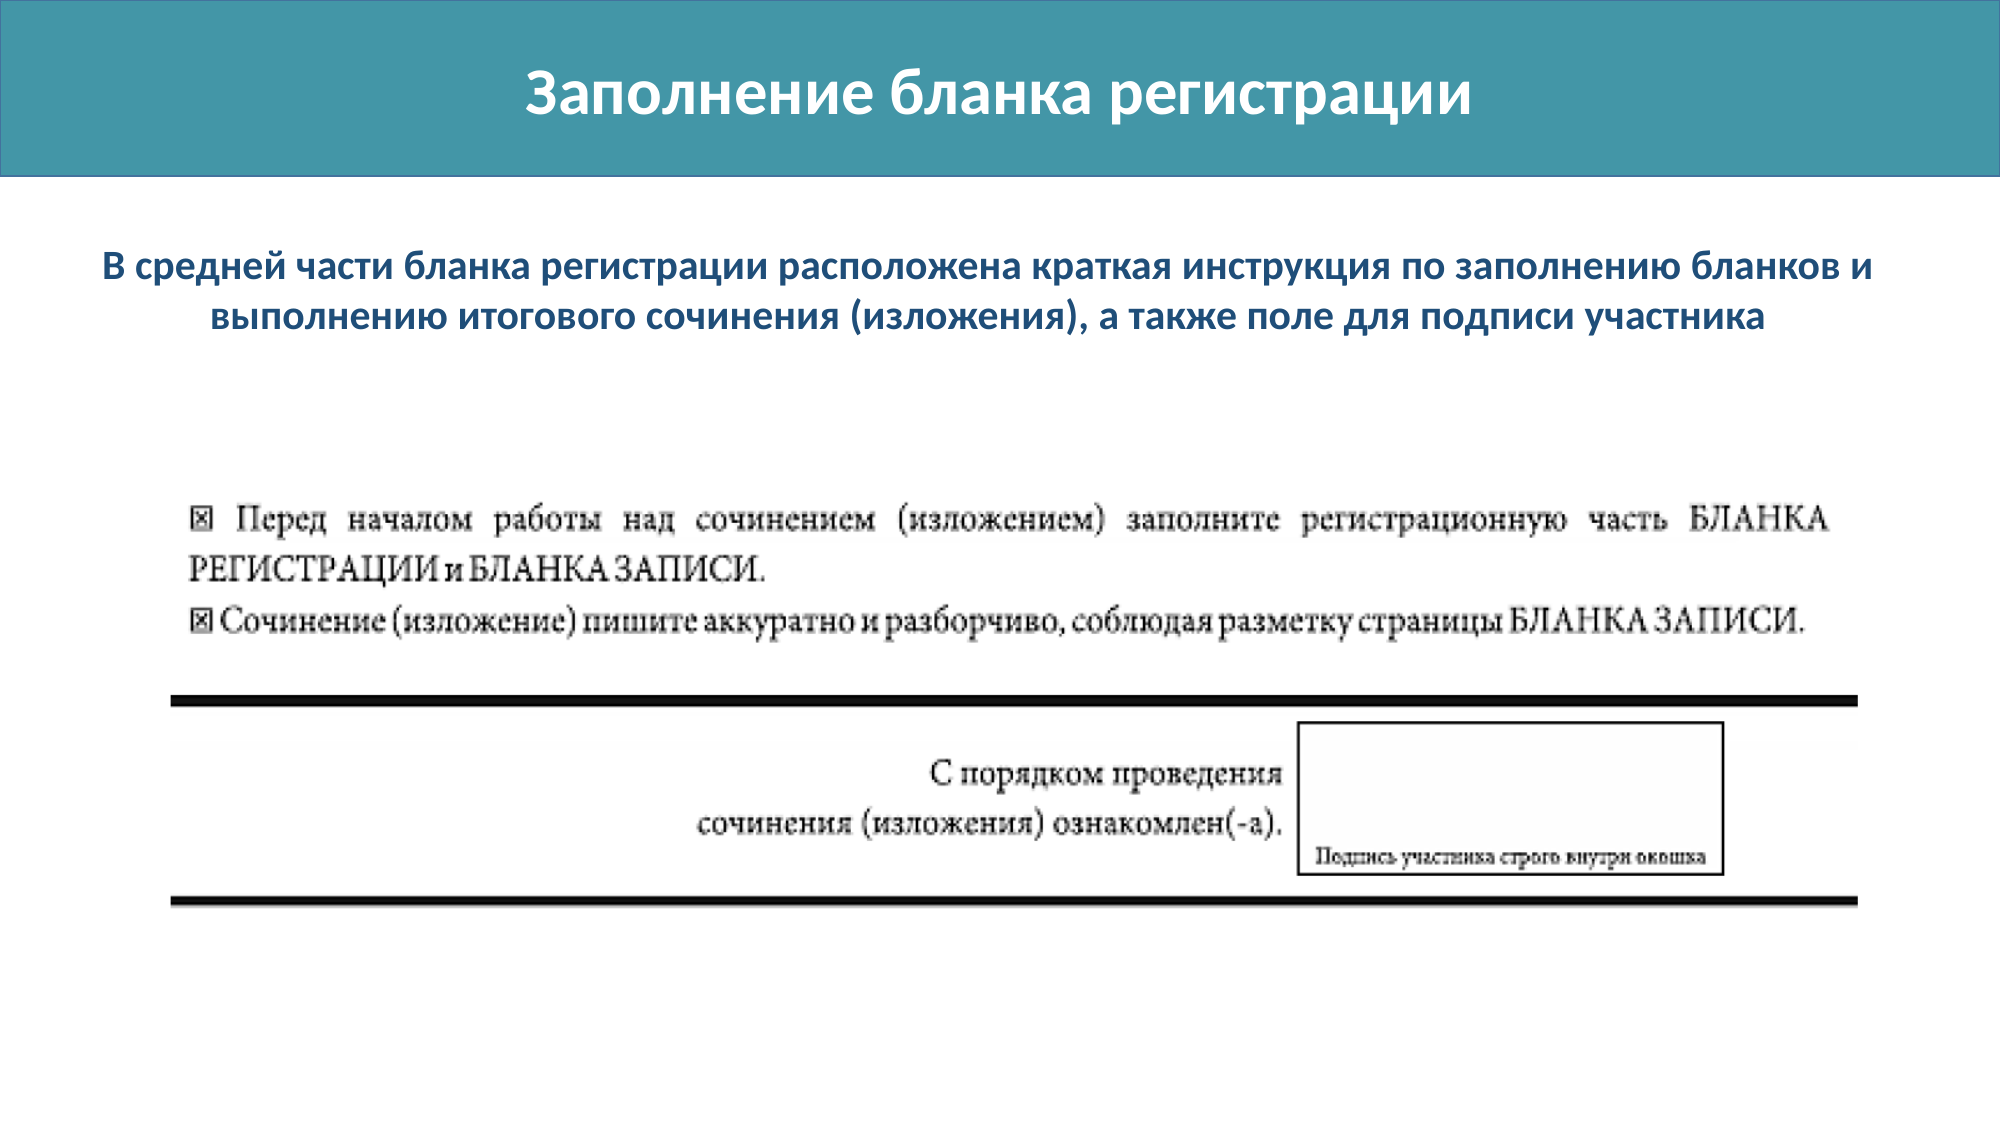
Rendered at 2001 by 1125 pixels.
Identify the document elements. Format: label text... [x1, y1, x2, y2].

picture [104, 451, 1895, 925]
text_box Заполнение бланка регистрации [0, 0, 2000, 177]
text_box В средней части бланка регистрации расположена краткая инструкция по заполнению бланков и выполнению итогового сочинения (изложения), а также поле для подписи участника [45, 230, 1931, 346]
